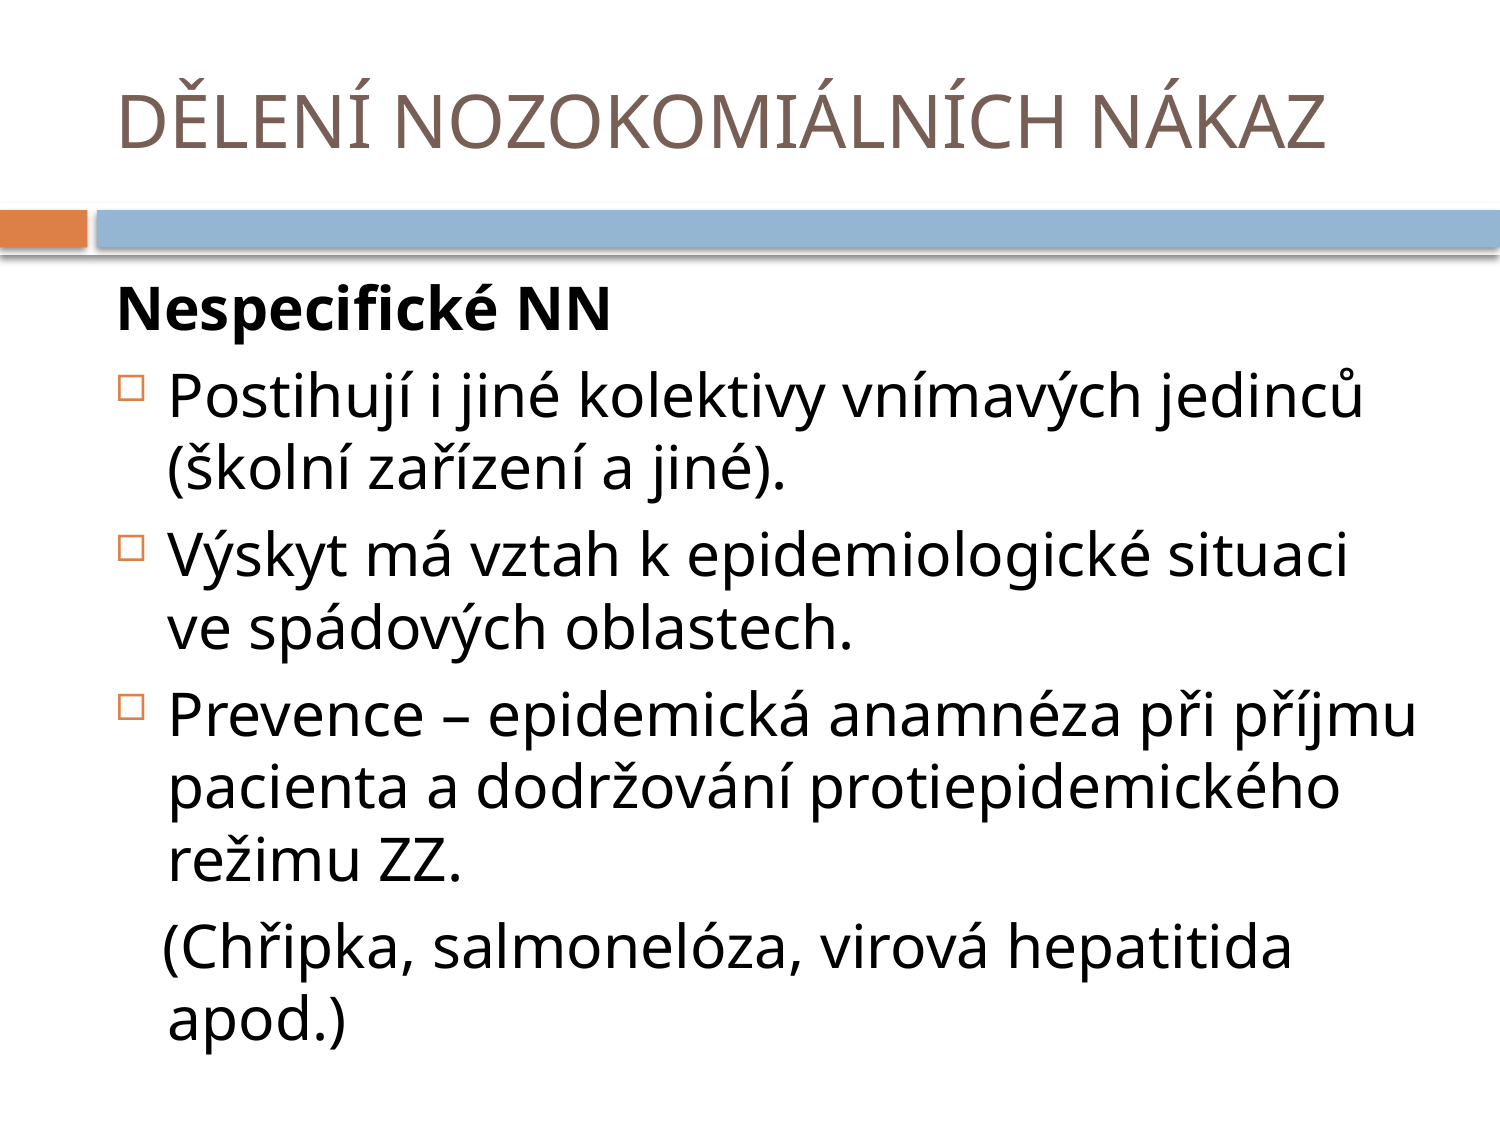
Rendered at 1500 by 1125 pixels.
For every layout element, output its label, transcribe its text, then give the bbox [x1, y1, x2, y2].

title DĚLENÍ NOZOKOMIÁLNÍCH NÁKAZ [100, 37, 1438, 200]
list Nespecifické NN Postihují i jiné kolektivy vnímavých jedinců (školní zařízení a jiné). Výskyt má vztah k epidemiologické situaci ve spádových oblastech. Prevence – epidemická anamnéza při příjmu pacienta a dodržování protiepidemického režimu ZZ. (Chřipka, salmonelóza, virová hepatitida apod.) [100, 262, 1438, 1000]
